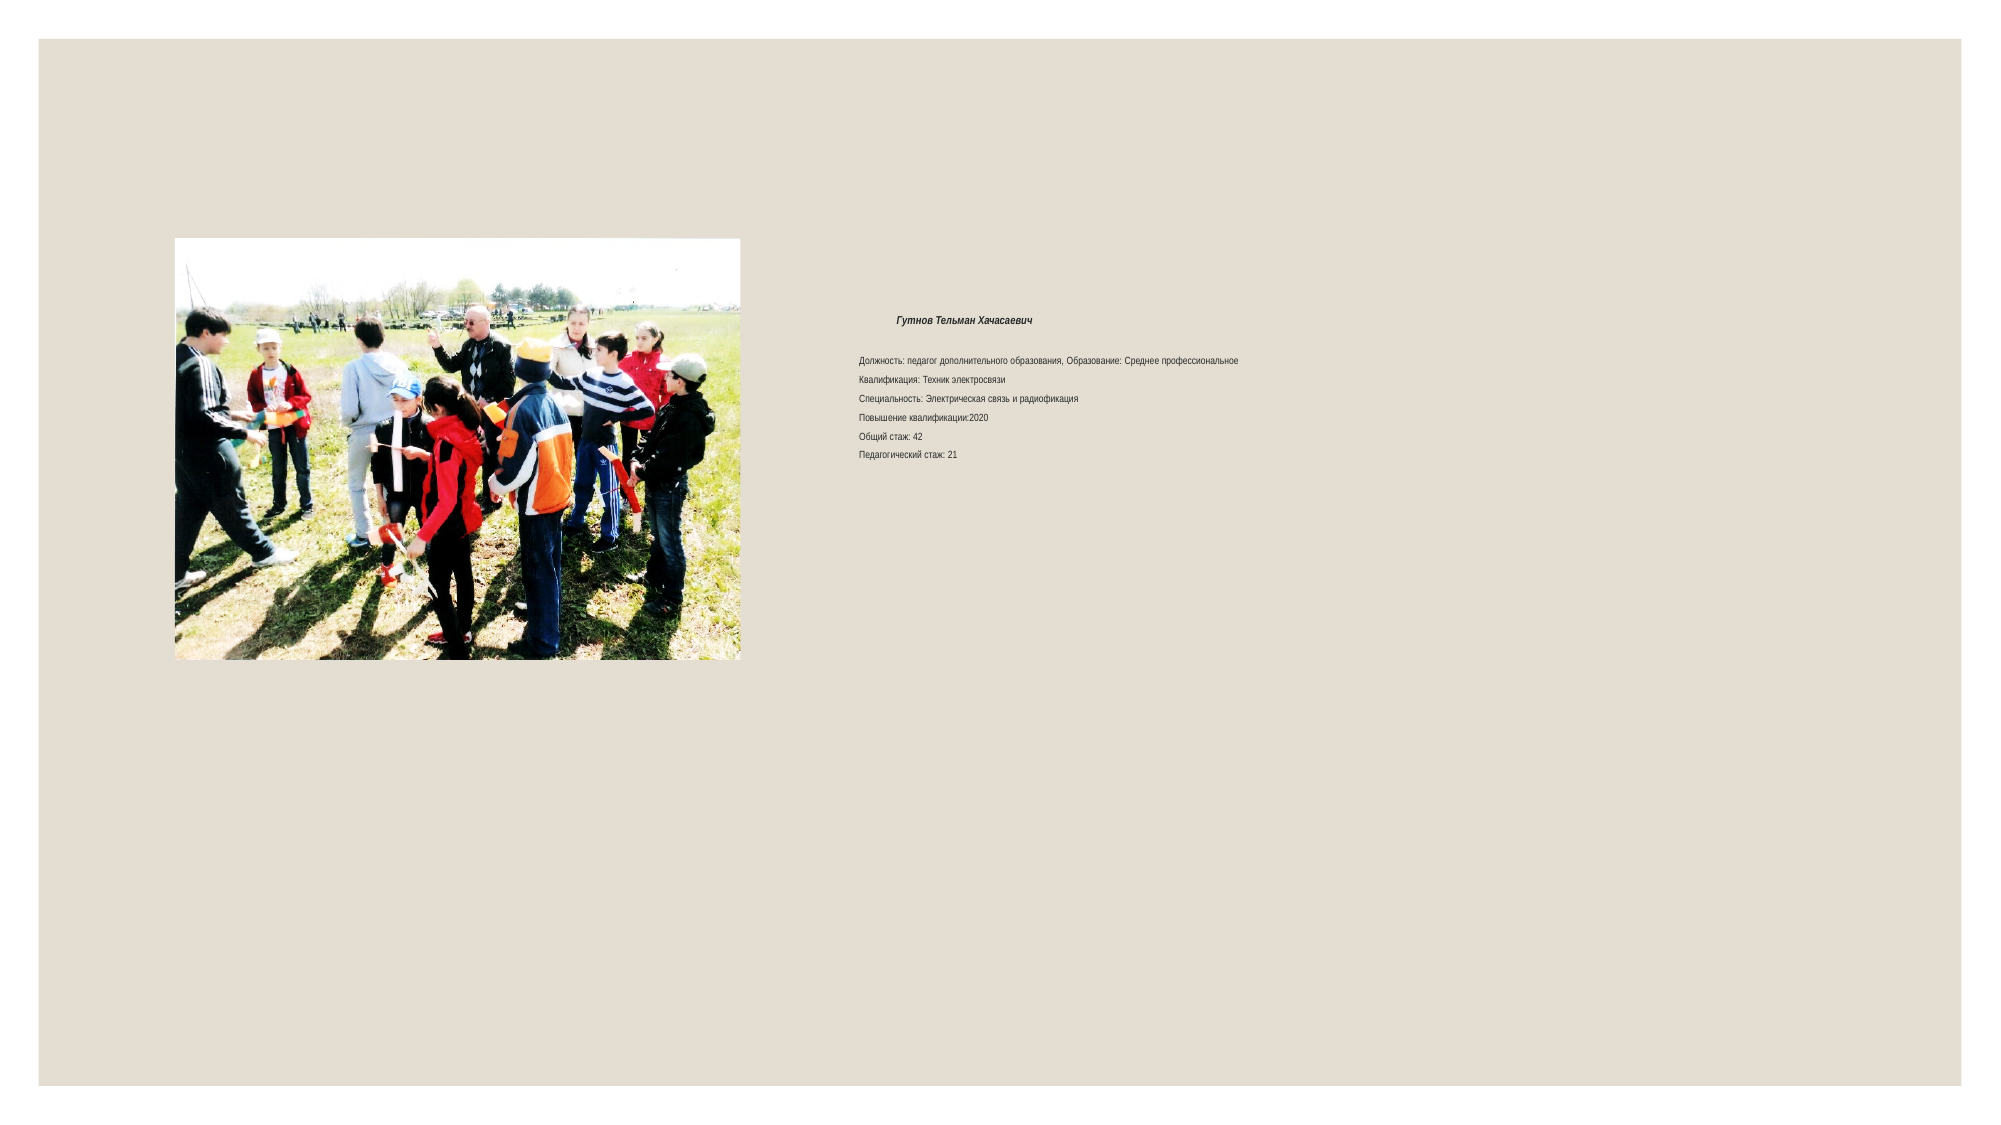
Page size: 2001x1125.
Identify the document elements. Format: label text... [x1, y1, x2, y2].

picture [174, 238, 741, 660]
title Гутнов Тельман Хачасаевич Должность: педагог дополнительного образования, Образование: Среднее профессиональное Квалификация: Техник электросвязи Специальность: Электрическая связь и радиофикация Повышение квалификации:2020 Общий стаж: 42 Педагогический стаж: 21 [844, 211, 1835, 487]
